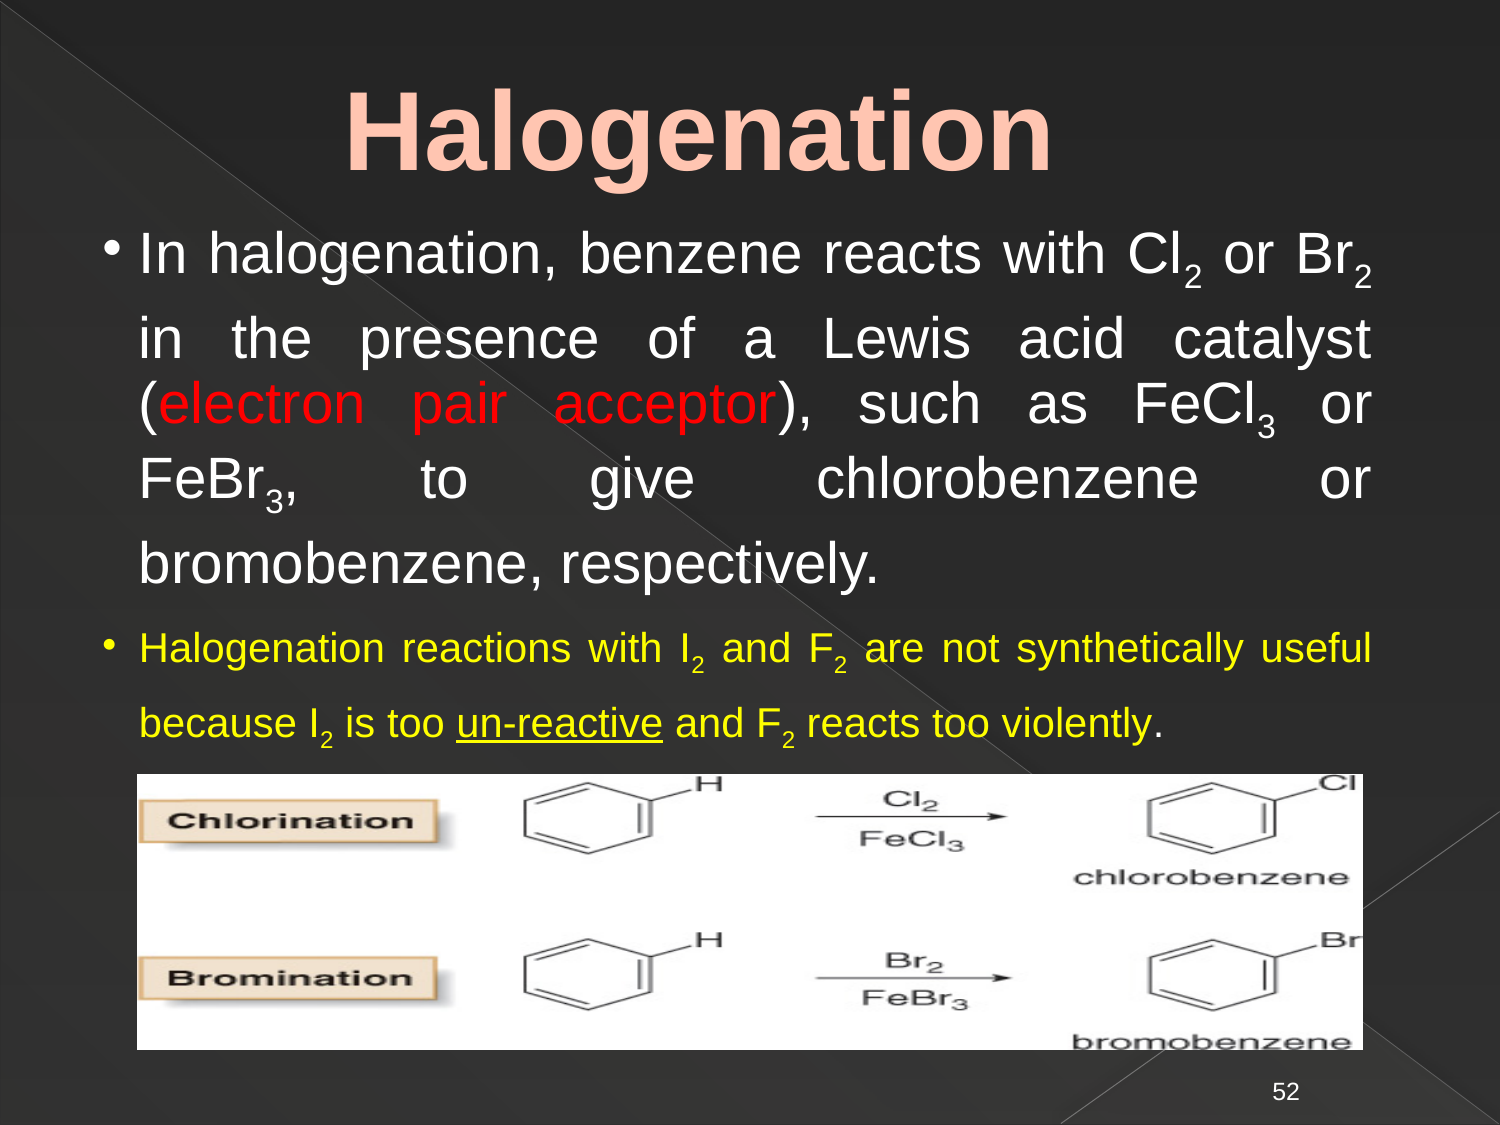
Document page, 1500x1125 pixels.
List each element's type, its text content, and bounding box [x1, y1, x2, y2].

text_box Halogenation [328, 49, 1072, 200]
slide_number 52 [1245, 1063, 1328, 1113]
picture [137, 774, 1363, 1051]
text_box In halogenation, benzene reacts with Cl2 or Br2 in the presence of a Lewis acid catalyst (electron pair acceptor), such as FeCl3 or FeBr3, to give chlorobenzene or bromobenzene, respectively. Halogenation reactions with I2 and F2 are not synthetically useful because I2 is too un-reactive and F2 reacts too violently. [87, 212, 1388, 761]
